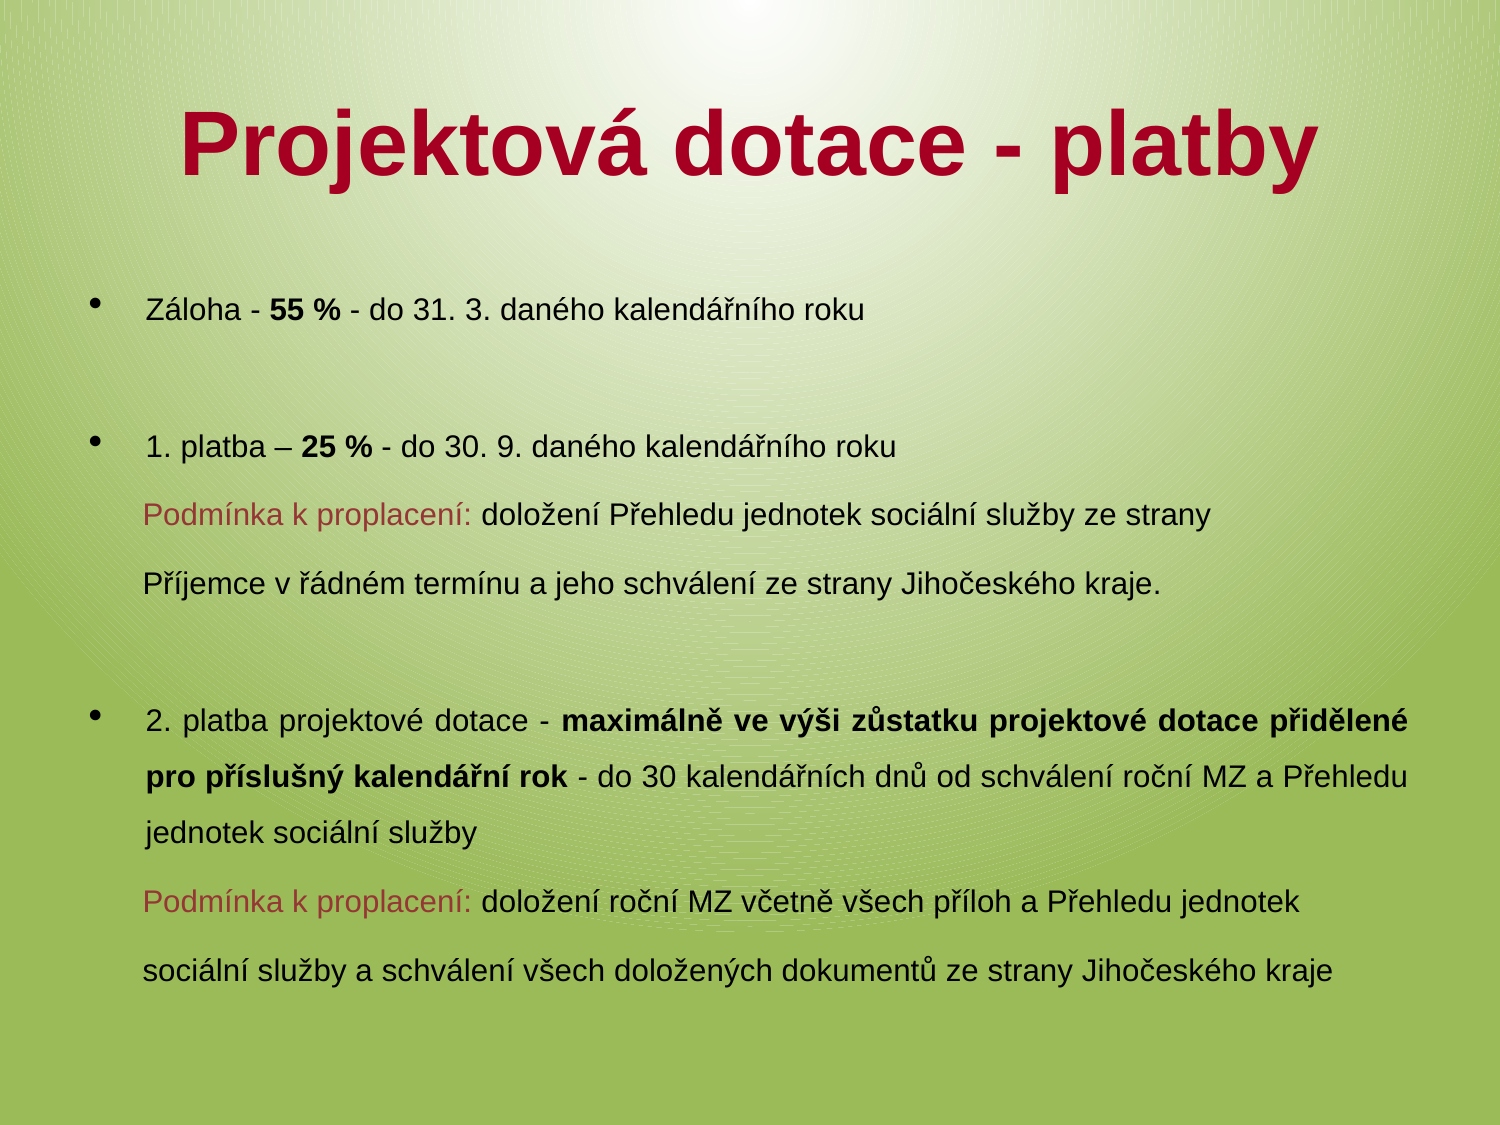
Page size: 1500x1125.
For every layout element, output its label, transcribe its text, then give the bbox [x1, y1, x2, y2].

list Záloha - 55 % - do 31. 3. daného kalendářního roku 1. platba – 25 % - do 30. 9. daného kalendářního roku Podmínka k proplacení: doložení Přehledu jednotek sociální služby ze strany Příjemce v řádném termínu a jeho schválení ze strany Jihočeského kraje. 2. platba projektové dotace - maximálně ve výši zůstatku projektové dotace přidělené pro příslušný kalendářní rok - do 30 kalendářních dnů od schválení roční MZ a Přehledu jednotek sociální služby Podmínka k proplacení: doložení roční MZ včetně všech příloh a Přehledu jednotek sociální služby a schválení všech doložených dokumentů ze strany Jihočeského kraje [75, 262, 1425, 1005]
title Projektová dotace - platby [75, 45, 1425, 233]
